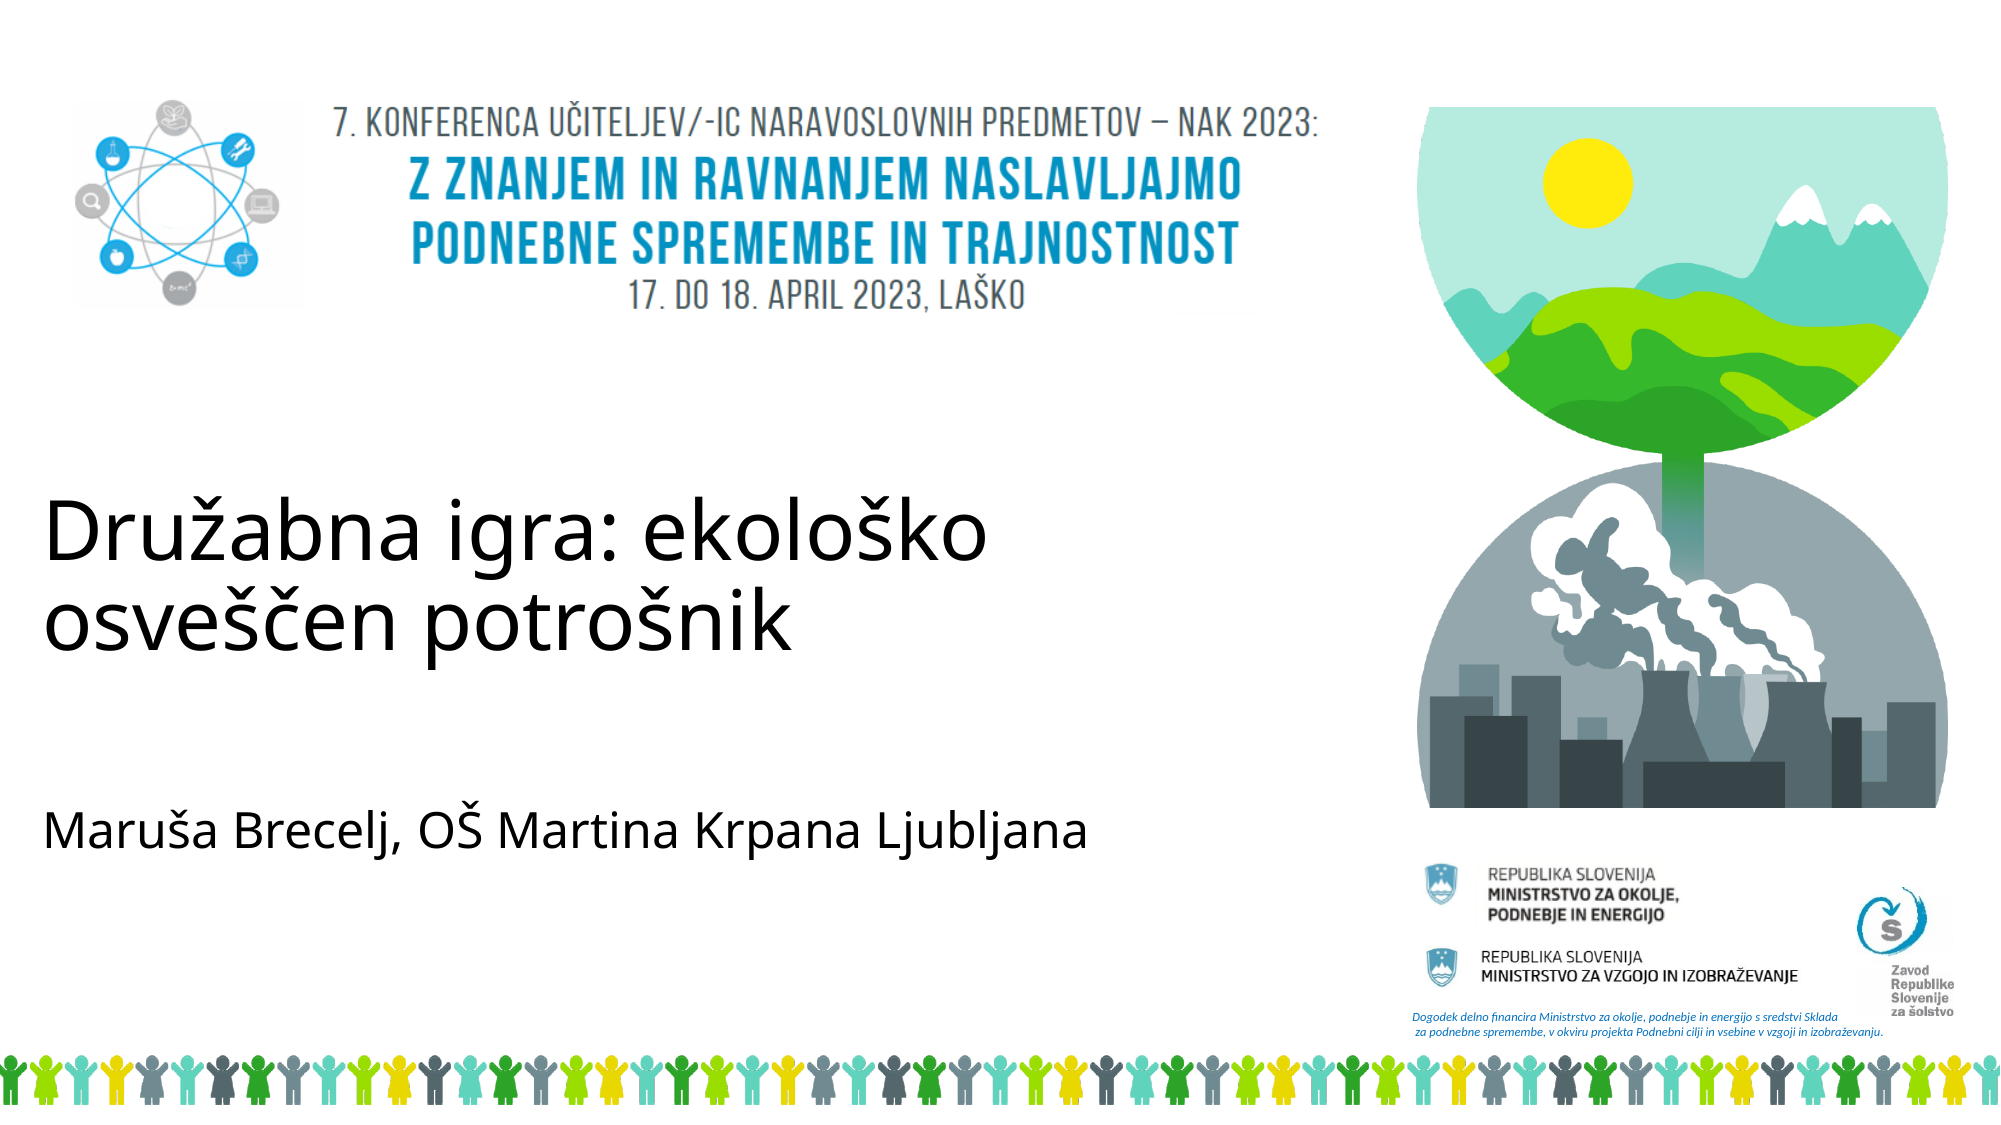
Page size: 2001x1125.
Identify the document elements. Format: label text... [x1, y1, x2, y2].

picture [665, 1055, 1335, 1105]
title Družabna igra: ekološko osveščen potrošnik [27, 383, 1354, 677]
picture [324, 101, 1325, 315]
picture [1417, 849, 1693, 938]
picture [1857, 887, 1954, 1016]
picture [1336, 1055, 2000, 1105]
picture [0, 1055, 663, 1105]
picture [69, 97, 306, 314]
subtitle Maruša Brecelj, OŠ Martina Krpana Ljubljana [27, 797, 1354, 915]
picture [1425, 946, 1801, 1024]
picture [1417, 107, 1948, 808]
